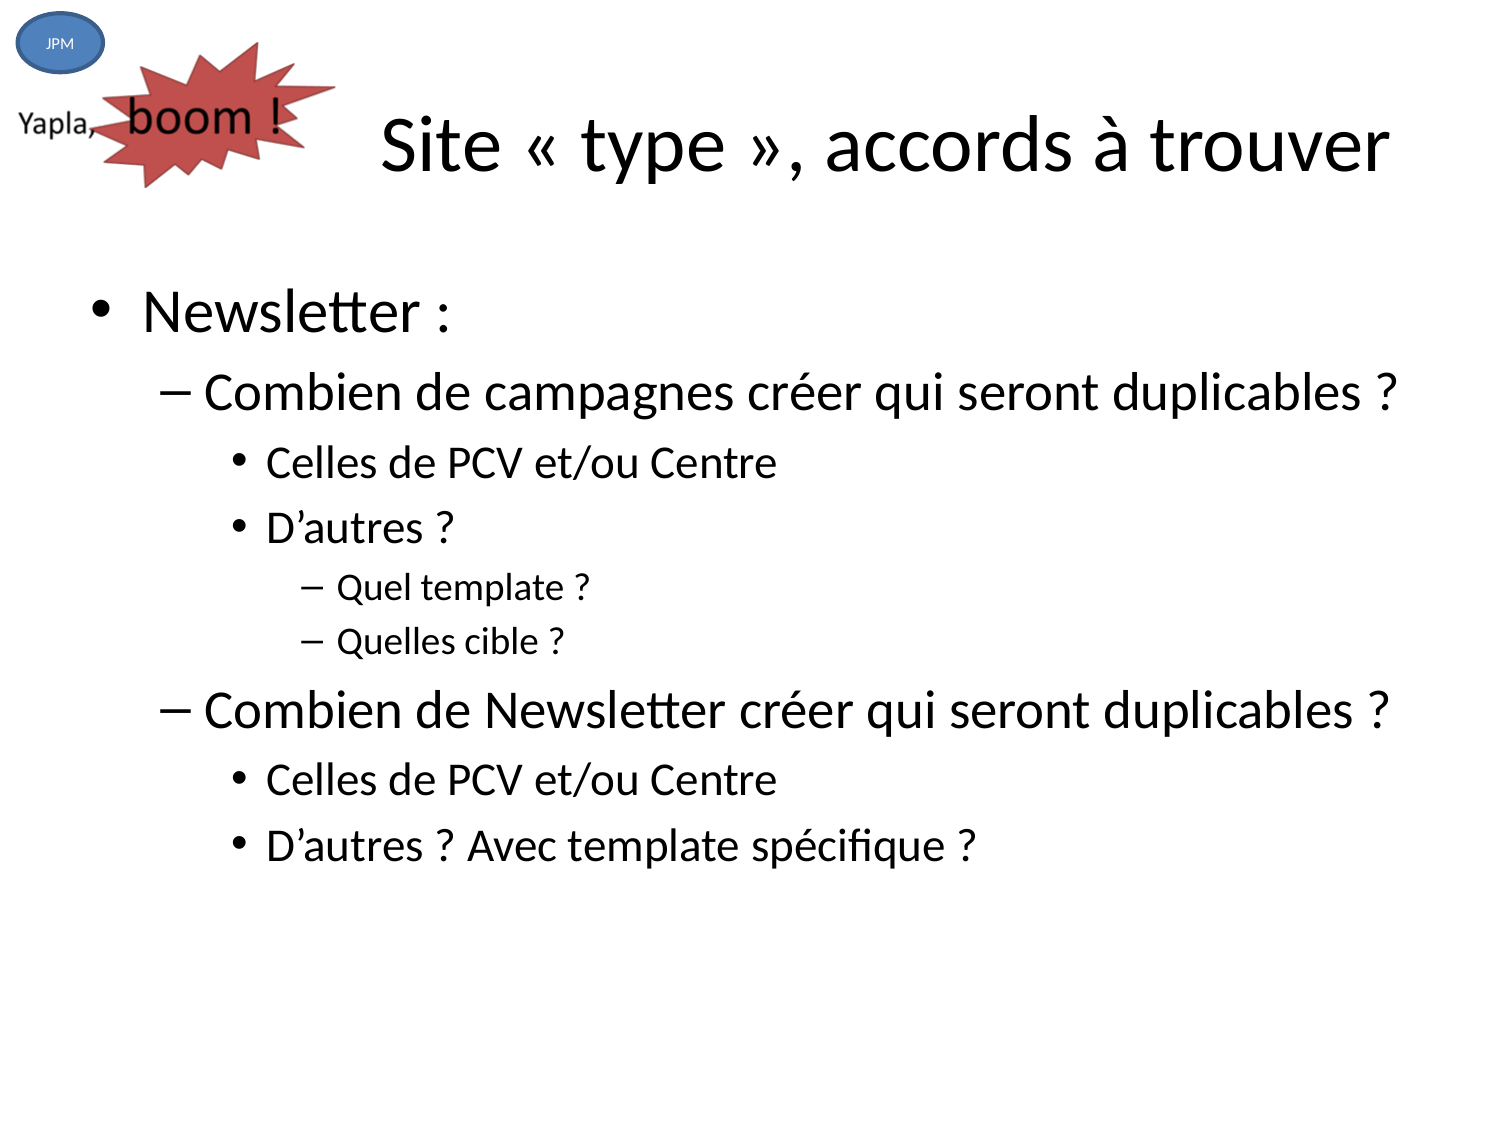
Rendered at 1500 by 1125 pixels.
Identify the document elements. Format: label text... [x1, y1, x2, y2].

title Site « type », accords à trouver [348, 45, 1425, 233]
picture [0, 42, 379, 188]
text_box JPM [15, 11, 106, 75]
list Newsletter : Combien de campagnes créer qui seront duplicables ? Celles de PCV et/ou Centre D’autres ? Quel template ? Quelles cible ? Combien de Newsletter créer qui seront duplicables ? Celles de PCV et/ou Centre D’autres ? Avec template spécifique ? [75, 262, 1425, 1005]
